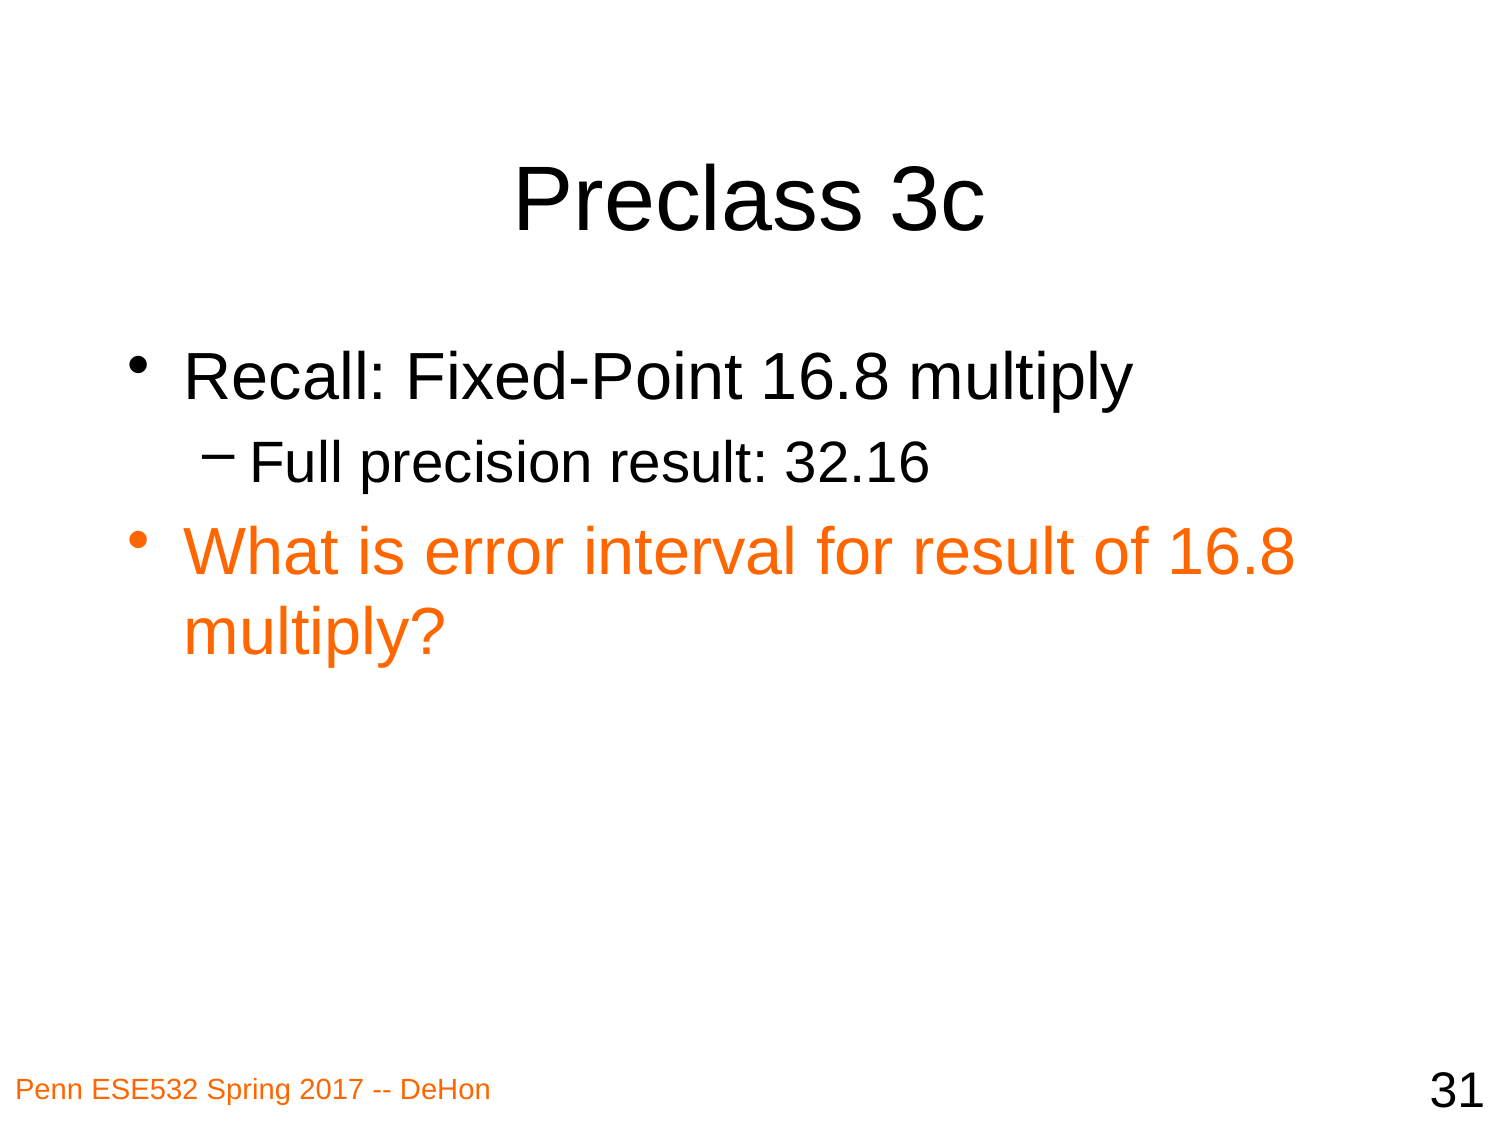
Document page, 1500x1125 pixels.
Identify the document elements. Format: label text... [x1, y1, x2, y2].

title Preclass 3c [112, 99, 1388, 288]
slide_number 31 [1187, 1049, 1500, 1125]
slide_number Penn ESE532 Spring 2017 -- DeHon [0, 1062, 576, 1125]
list Recall: Fixed-Point 16.8 multiply Full precision result: 32.16 What is error interval for result of 16.8 multiply? [112, 324, 1388, 1001]
